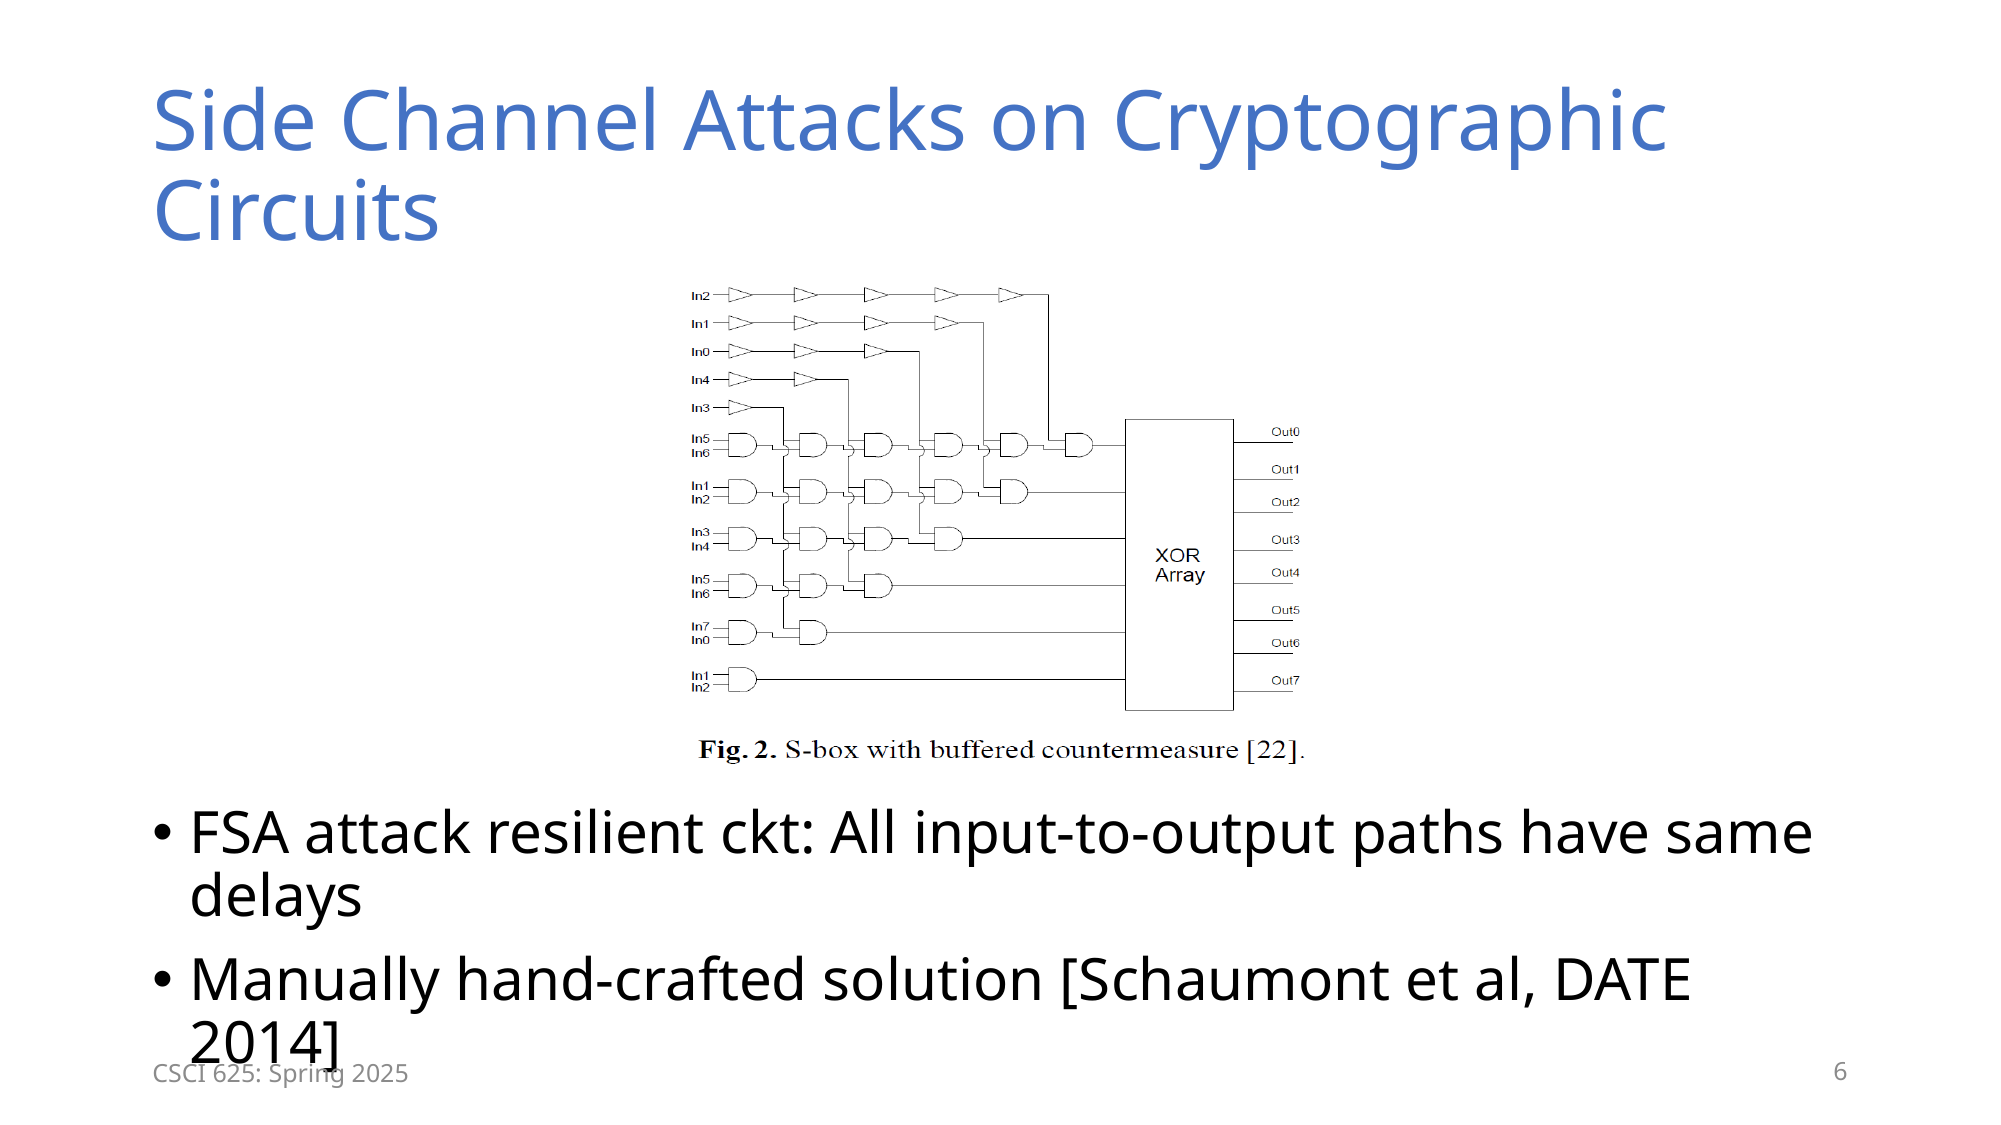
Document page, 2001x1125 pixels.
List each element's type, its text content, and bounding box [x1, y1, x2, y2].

title Side Channel Attacks on Cryptographic Circuits [137, 59, 1863, 278]
slide_number CSCI 625: Spring 2025 [137, 1042, 588, 1103]
list FSA attack resilient ckt: All input-to-output paths have same delays Manually hand-crafted solution [Schaumont et al, DATE 2014] [137, 795, 1863, 1014]
slide_number 6 [1412, 1042, 1863, 1103]
picture [672, 277, 1328, 772]
